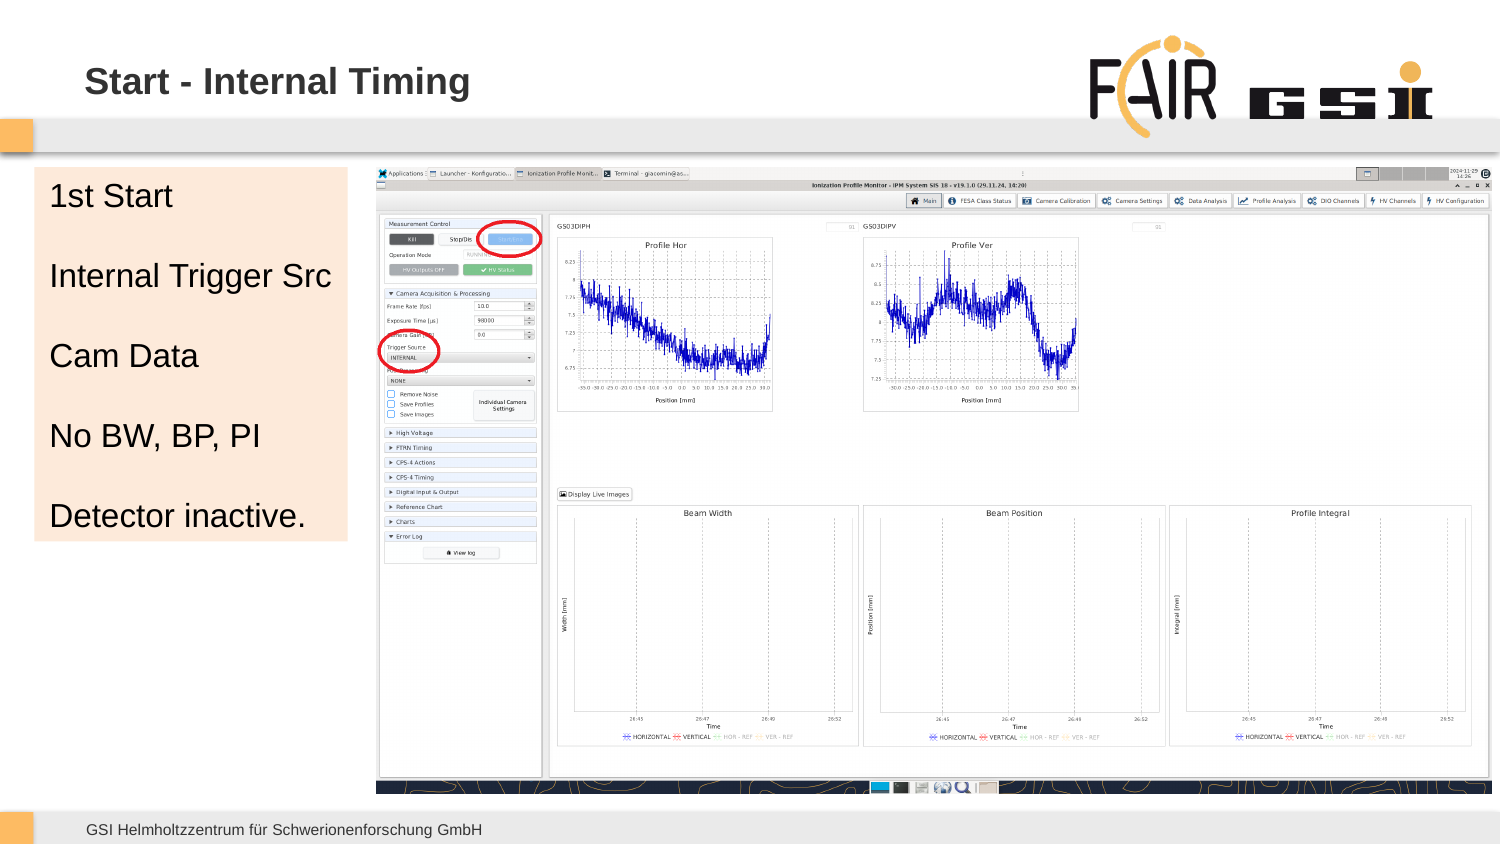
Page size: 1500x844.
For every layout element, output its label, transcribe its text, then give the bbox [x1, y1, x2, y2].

text_box 1st Start Internal Trigger Src Cam Data No BW, BP, PI Detector inactive. [34, 167, 348, 542]
title Start - Internal Timing [69, 37, 1169, 110]
picture [1089, 33, 1217, 140]
picture [1248, 59, 1434, 119]
picture [376, 166, 1492, 795]
